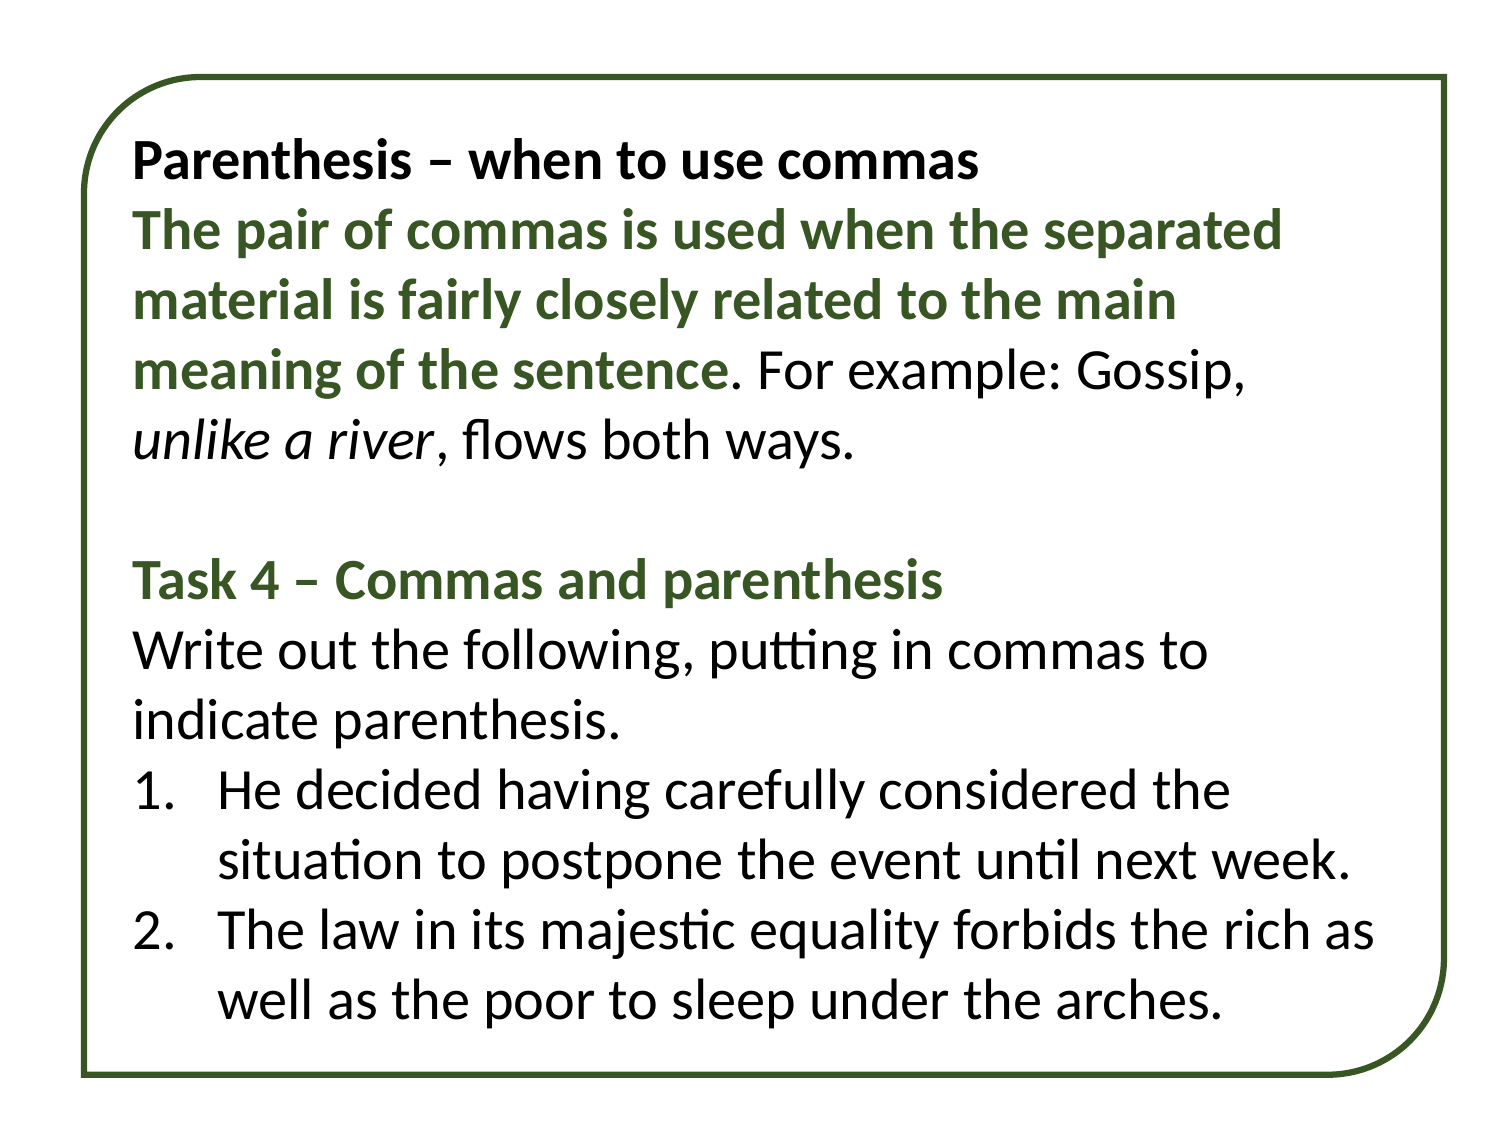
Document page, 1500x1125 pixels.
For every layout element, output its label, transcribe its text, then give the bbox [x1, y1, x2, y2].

text_box Parenthesis – when to use commas The pair of commas is used when the separated material is fairly closely related to the main meaning of the sentence. For example: Gossip, unlike a river, flows both ways. Task 4 – Commas and parenthesis Write out the following, putting in commas to indicate parenthesis. He decided having carefully considered the situation to postpone the event until next week. The law in its majestic equality forbids the rich as well as the poor to sleep under the arches. [82, 75, 1445, 1076]
